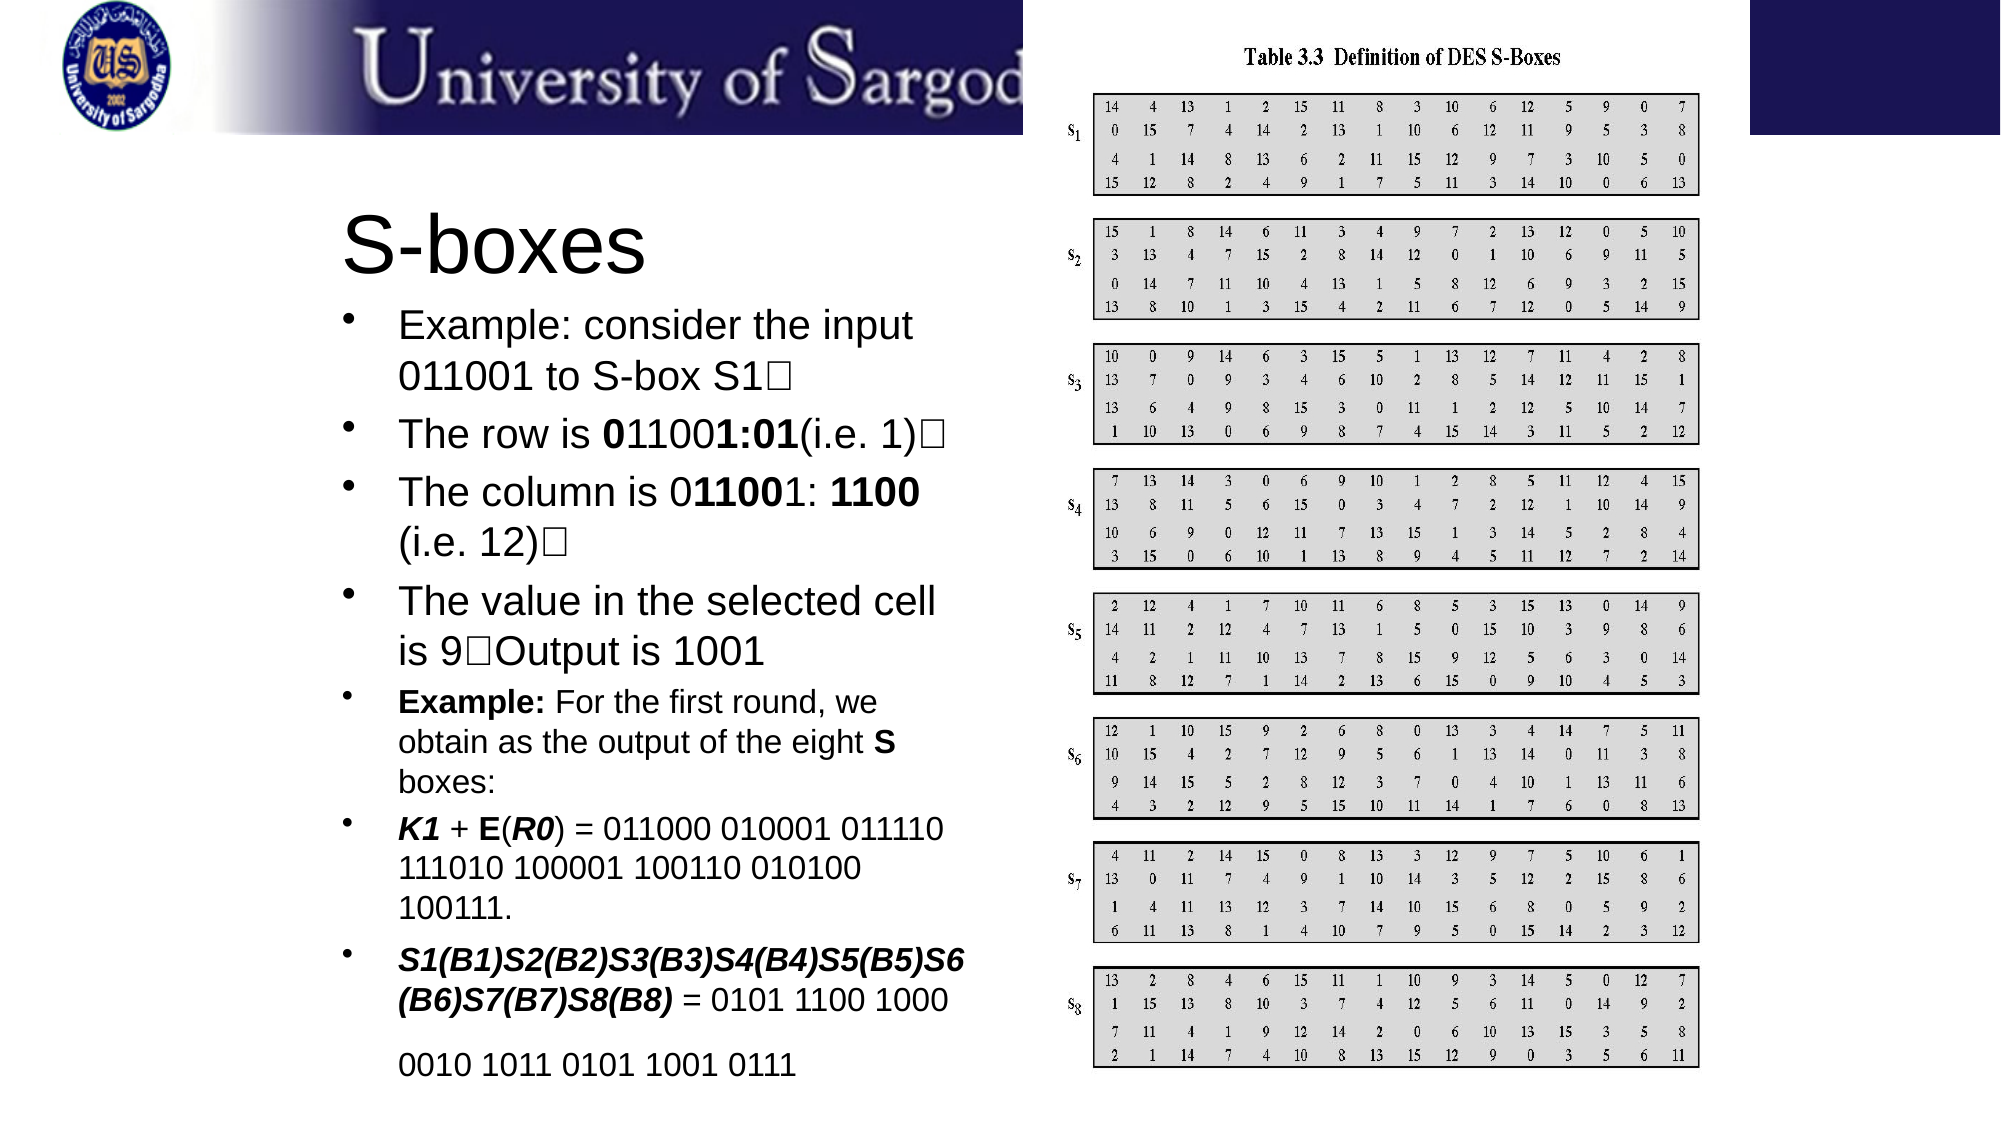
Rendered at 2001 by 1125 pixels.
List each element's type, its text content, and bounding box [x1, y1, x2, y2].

title S-boxes [326, 137, 1018, 244]
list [1023, 0, 1751, 1125]
picture [39, 0, 1023, 135]
list Example: consider the input 011001 to S-box S1􀂄 The row is 011001:01(i.e. 1)􀂄 The column is 011001: 1100 (i.e. 12)􀂄 The value in the selected cell is 9􀂄Output is 1001 Example: For the first round, we obtain as the output of the eight S boxes: K1 + E(R0) = 011000 010001 011110 111010 100001 100110 010100 100111. S1(B1)S2(B2)S3(B3)S4(B4)S5(B5)S6(B6)S7(B7)S8(B8) = 0101 1100 1000 0010 1011 0101 1001 0111 [326, 290, 990, 1093]
picture [1751, 0, 2001, 135]
